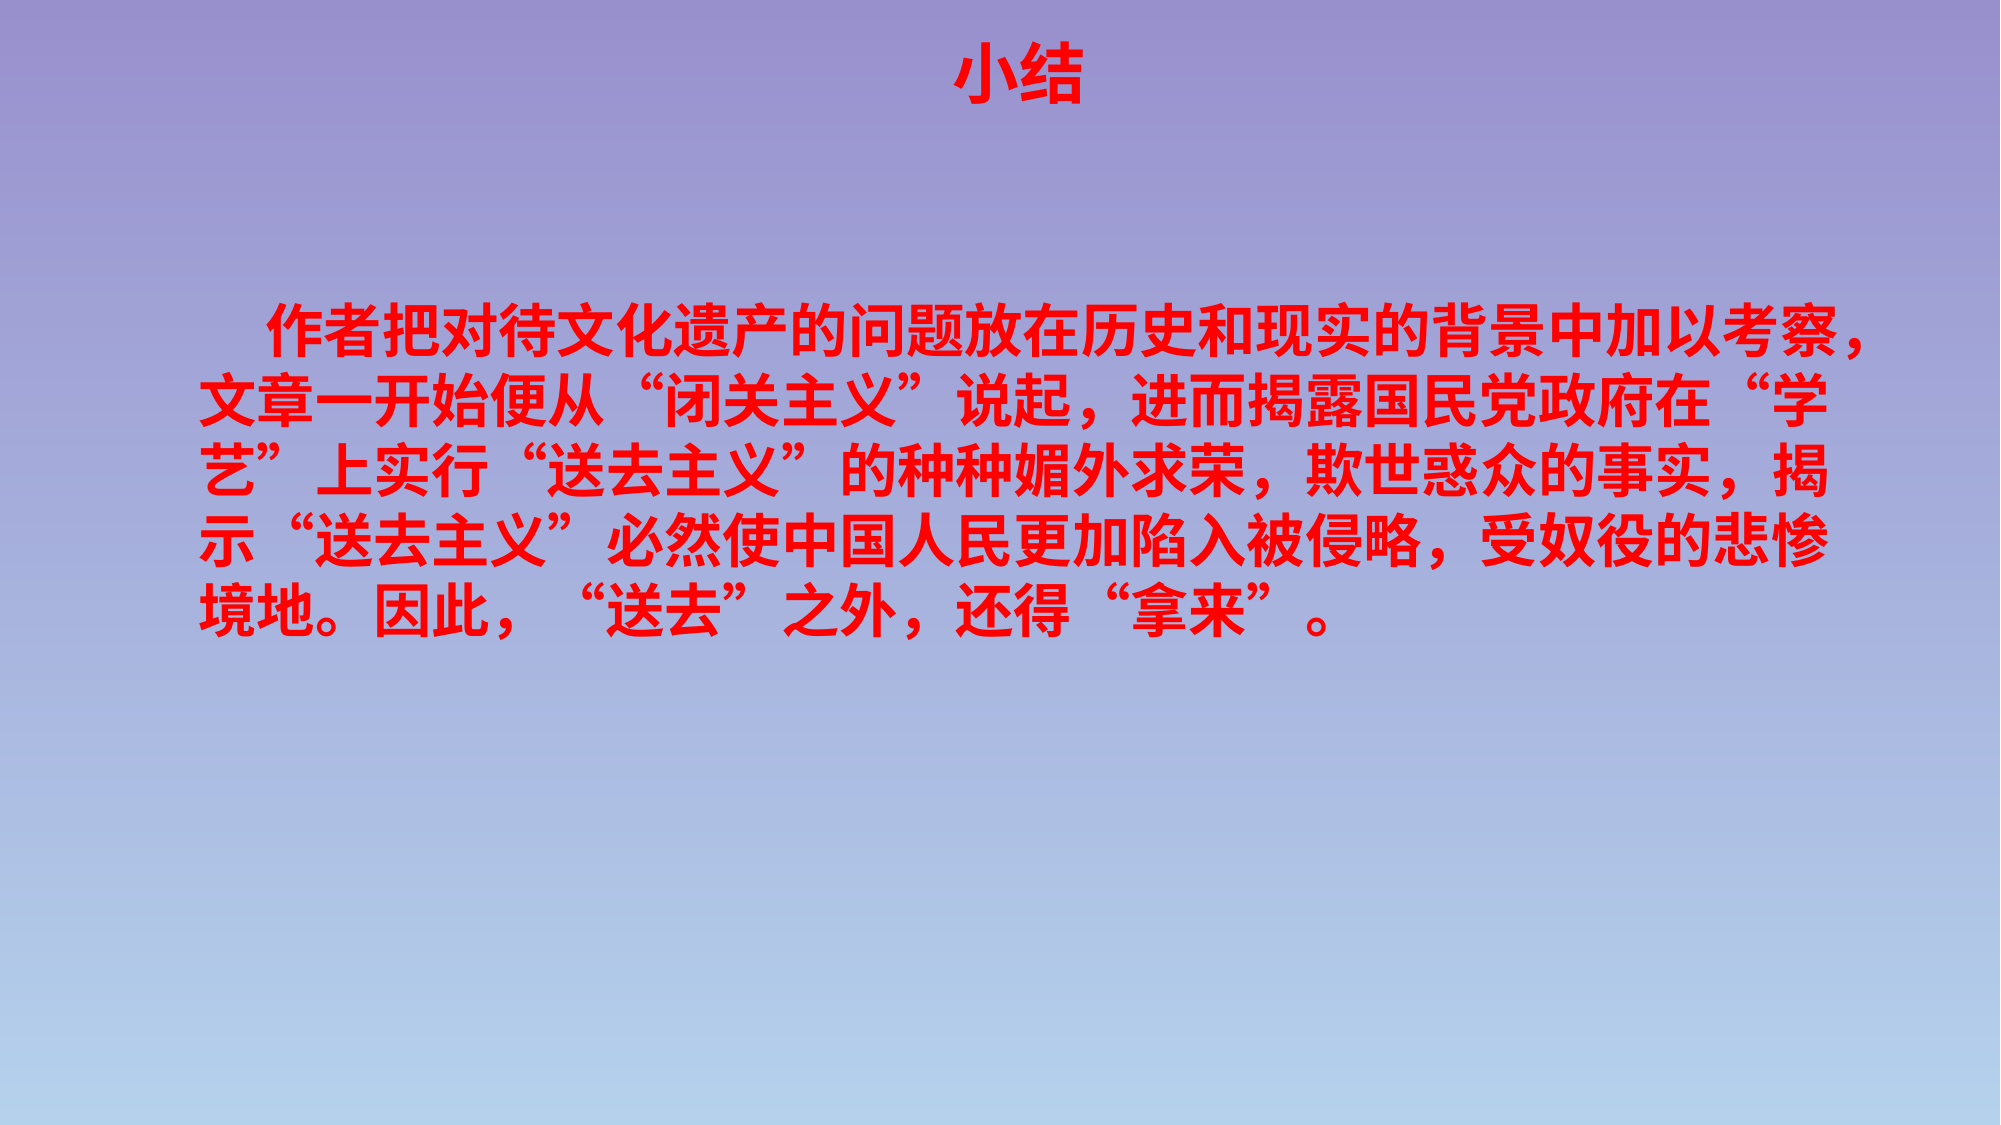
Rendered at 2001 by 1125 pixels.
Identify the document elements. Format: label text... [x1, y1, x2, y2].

text_box 作者把对待文化遗产的问题放在历史和现实的背景中加以考察，文章一开始便从“闭关主义”说起，进而揭露国民党政府在“学艺”上实行“送去主义”的种种媚外求荣，欺世惑众的事实，揭示“送去主义”必然使中国人民更加陷入被侵略，受奴役的悲惨境地。因此，“送去”之外，还得“拿来”。 [183, 287, 1854, 792]
text_box 小结 [752, 24, 1287, 119]
